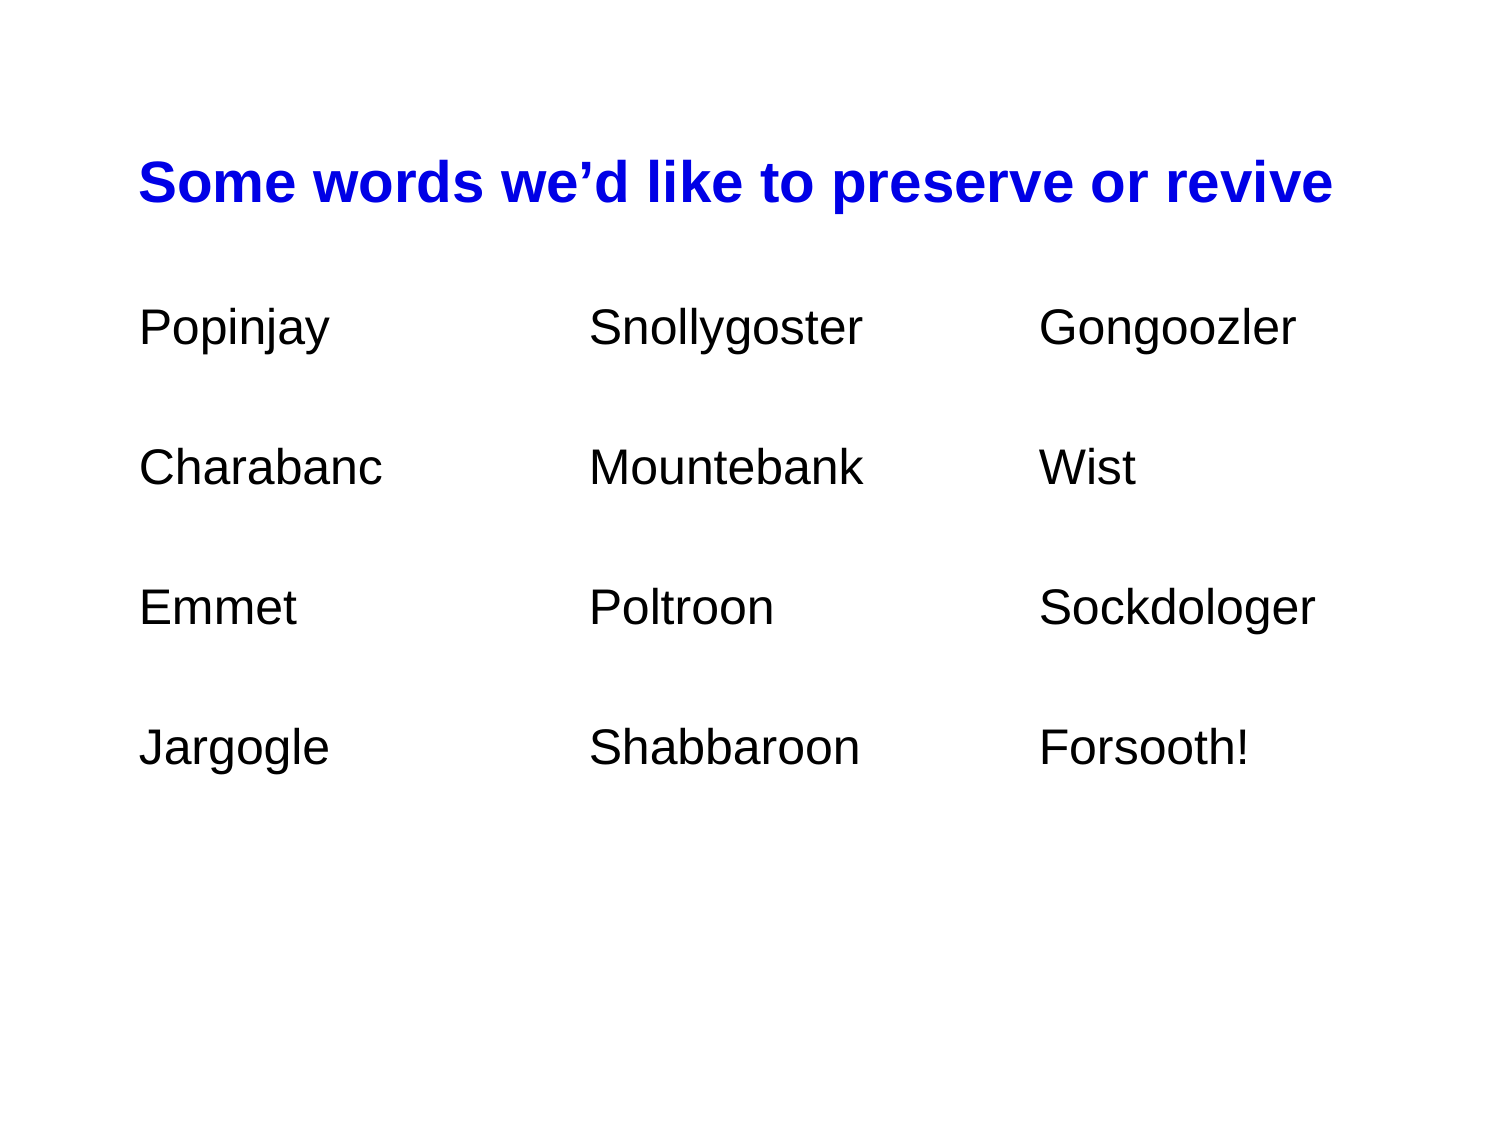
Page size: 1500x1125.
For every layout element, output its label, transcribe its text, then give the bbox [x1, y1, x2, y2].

text_box Some words we’d like to preserve or revive Popinjay Snollygoster Gongoozler Charabanc Mountebank Wist Emmet Poltroon Sockdologer Jargogle Shabbaroon Forsooth! [123, 137, 1365, 782]
